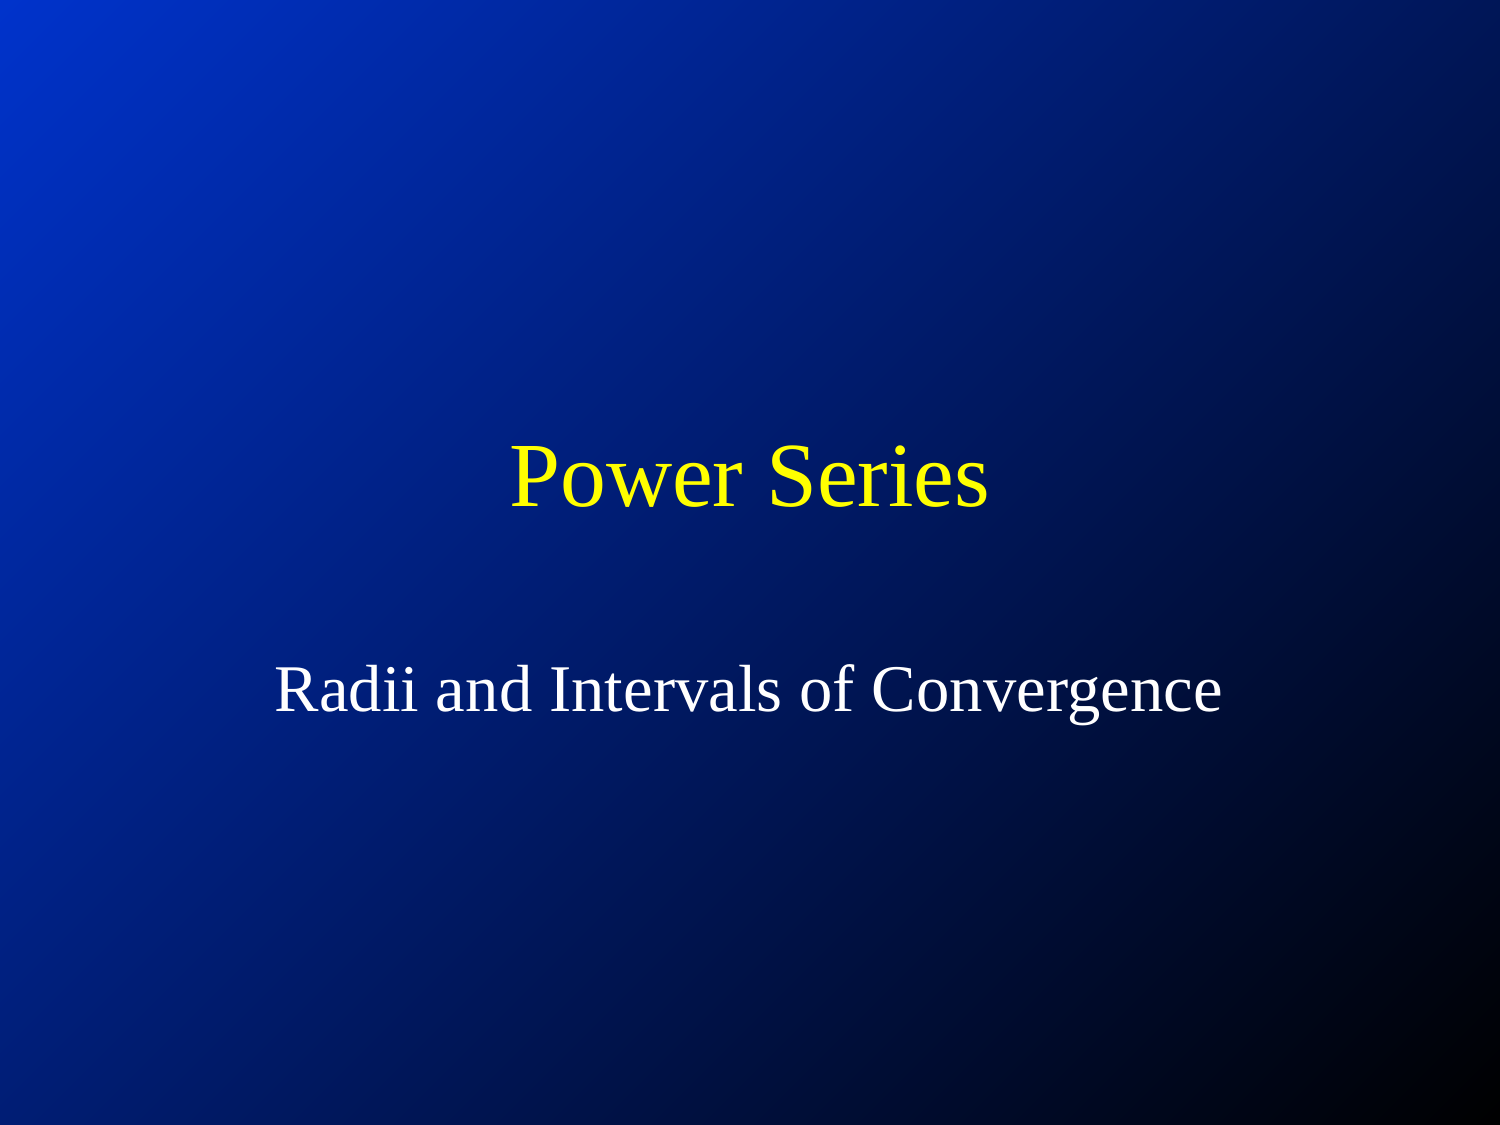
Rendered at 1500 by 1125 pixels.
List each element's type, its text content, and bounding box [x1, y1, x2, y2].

subtitle Radii and Intervals of Convergence [224, 637, 1276, 926]
title Power Series [112, 349, 1388, 591]
